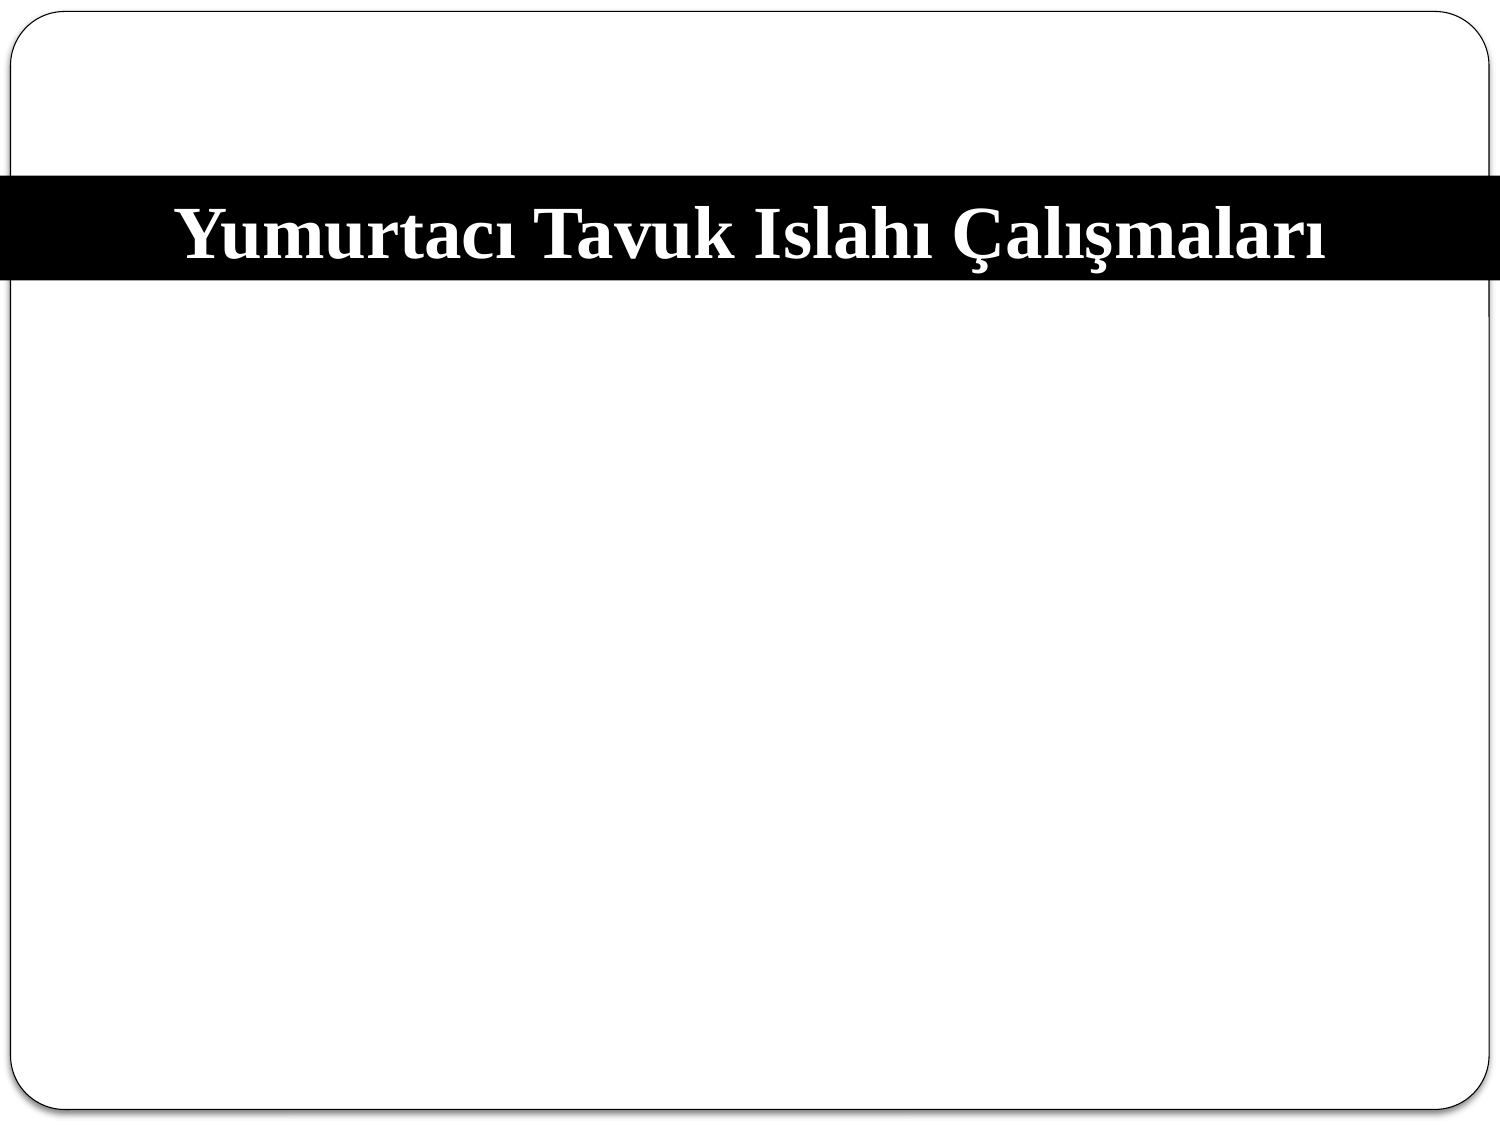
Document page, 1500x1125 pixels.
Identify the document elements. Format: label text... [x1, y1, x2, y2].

text_box Yumurtacı Tavuk Islahı Çalışmaları [0, 175, 1500, 281]
